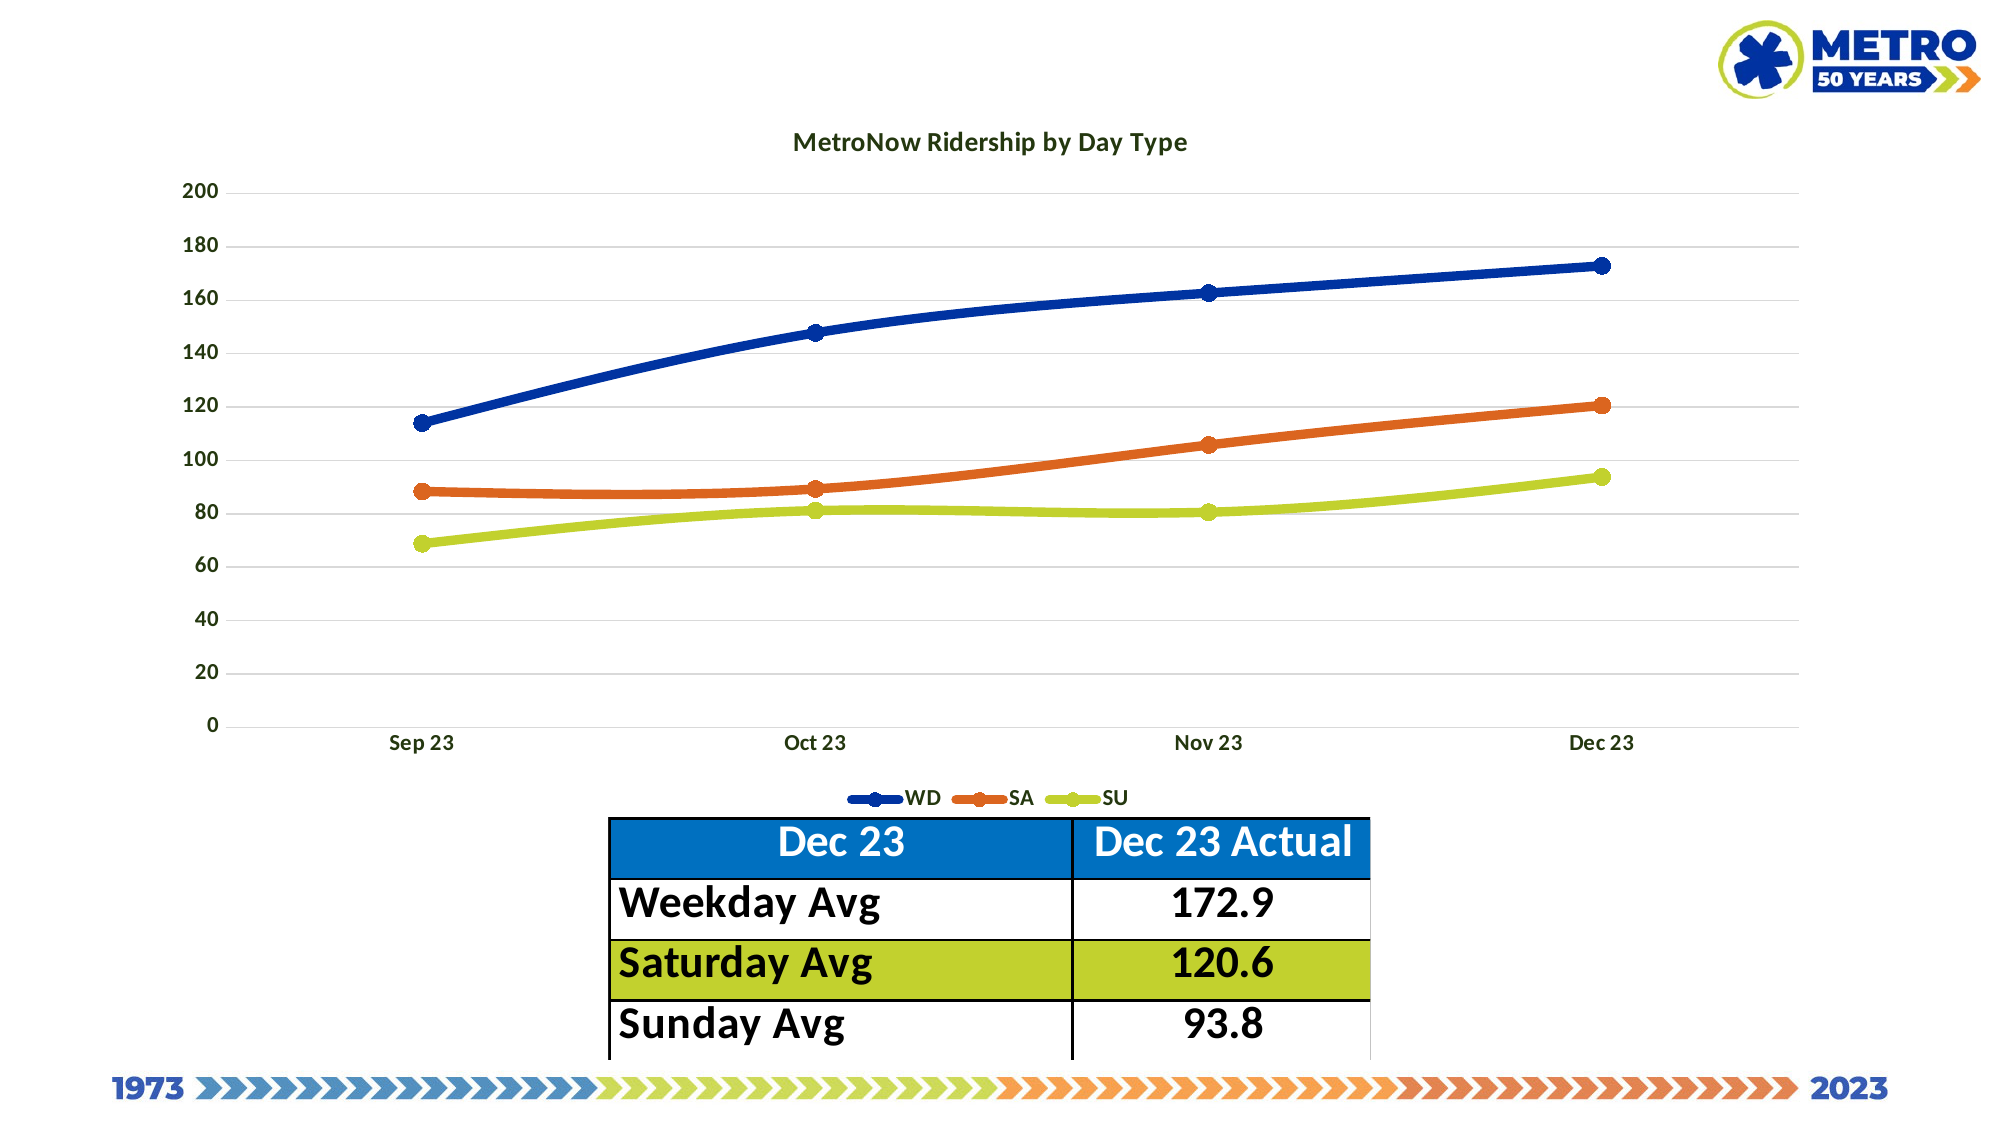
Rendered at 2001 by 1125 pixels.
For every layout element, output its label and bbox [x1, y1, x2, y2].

text_box [608, 817, 1373, 1063]
chart [148, 98, 1833, 818]
picture [0, 1062, 2000, 1125]
picture [1717, 20, 1981, 99]
